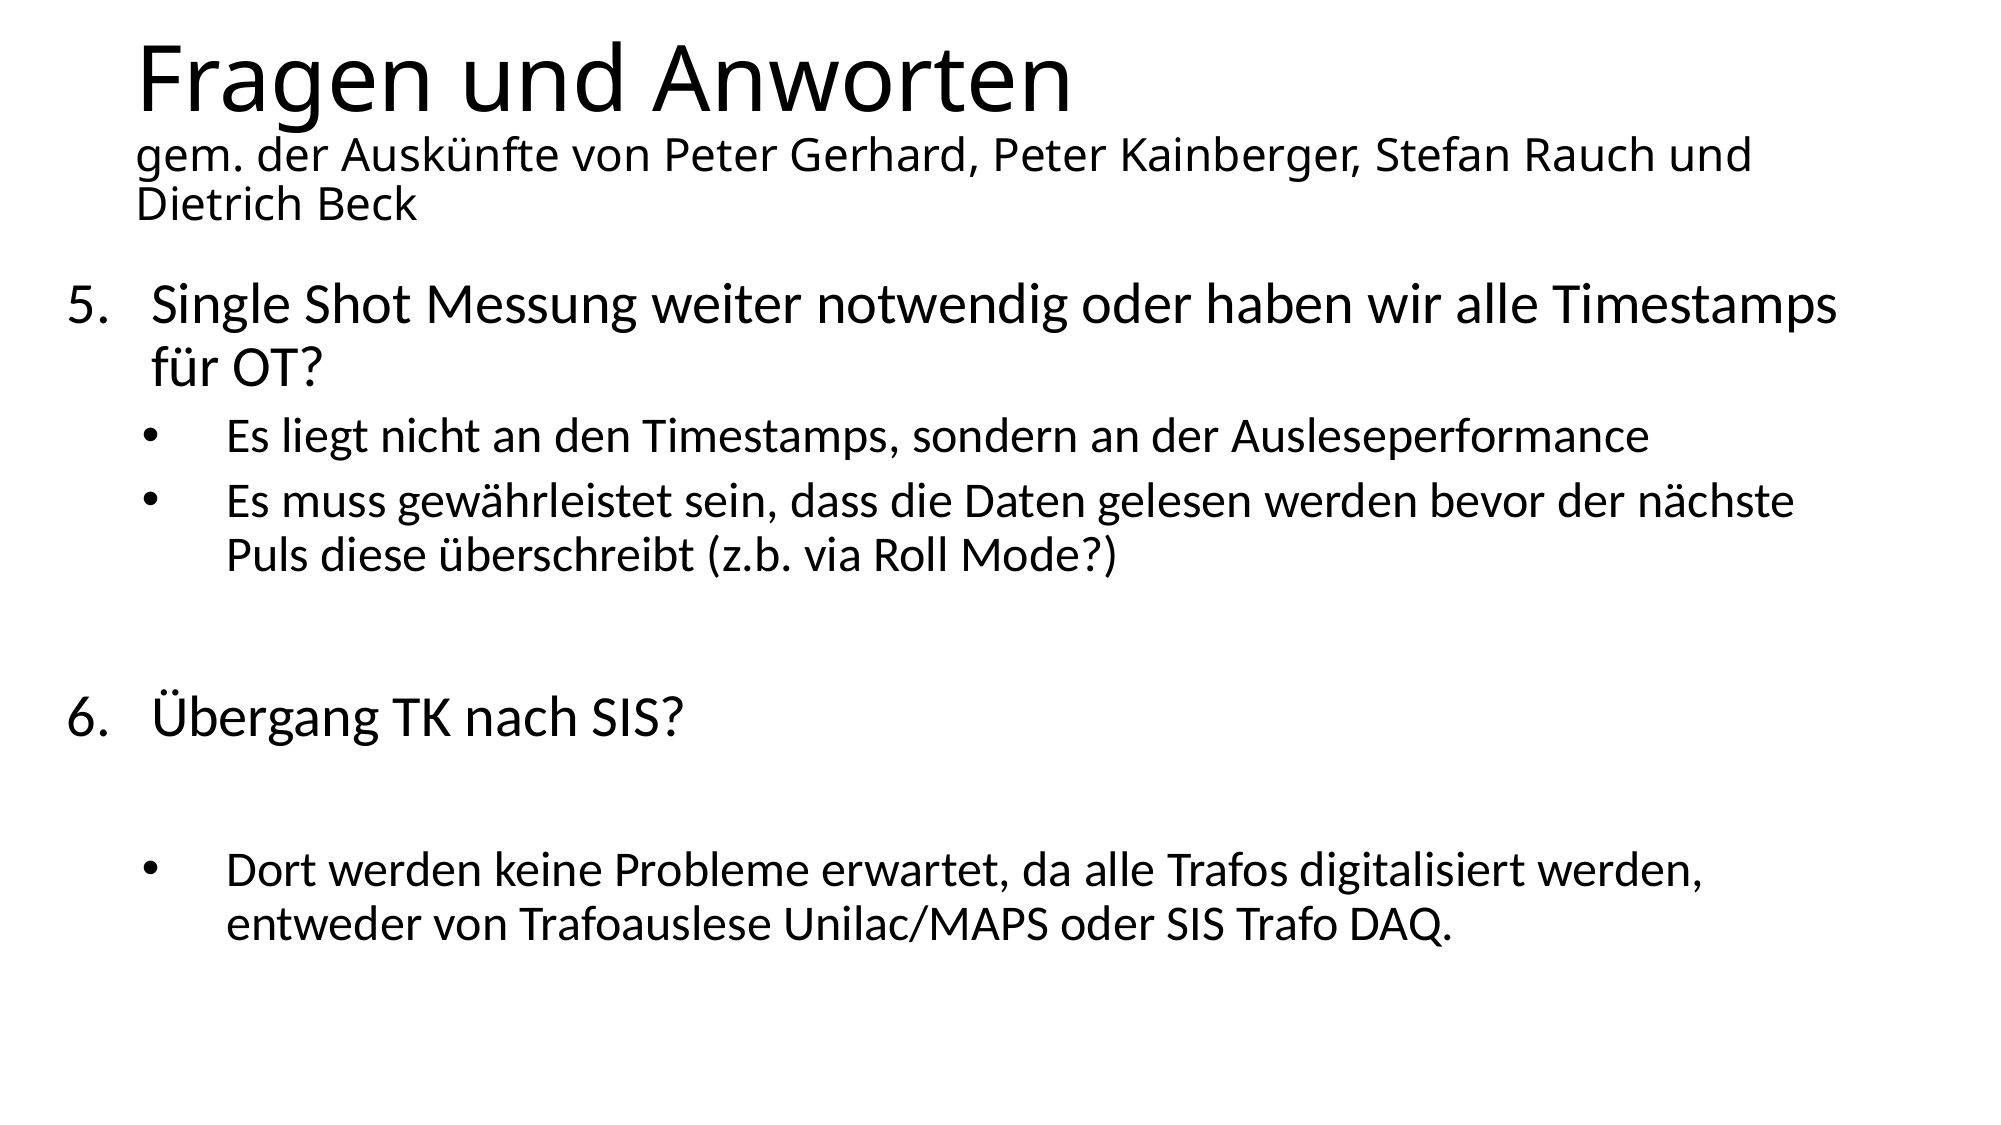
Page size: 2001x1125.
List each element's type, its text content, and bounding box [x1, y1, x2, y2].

title Fragen und Anworten gem. der Auskünfte von Peter Gerhard, Peter Kainberger, Stefan Rauch und Dietrich Beck [120, 22, 1846, 241]
list Single Shot Messung weiter notwendig oder haben wir alle Timestamps für OT? Es liegt nicht an den Timestamps, sondern an der Ausleseperformance Es muss gewährleistet sein, dass die Daten gelesen werden bevor der nächste Puls diese überschreibt (z.b. via Roll Mode?) Übergang TK nach SIS? Dort werden keine Probleme erwartet, da alle Trafos digitalisiert werden, entweder von Trafoauslese Unilac/MAPS oder SIS Trafo DAQ. [51, 266, 1863, 1125]
